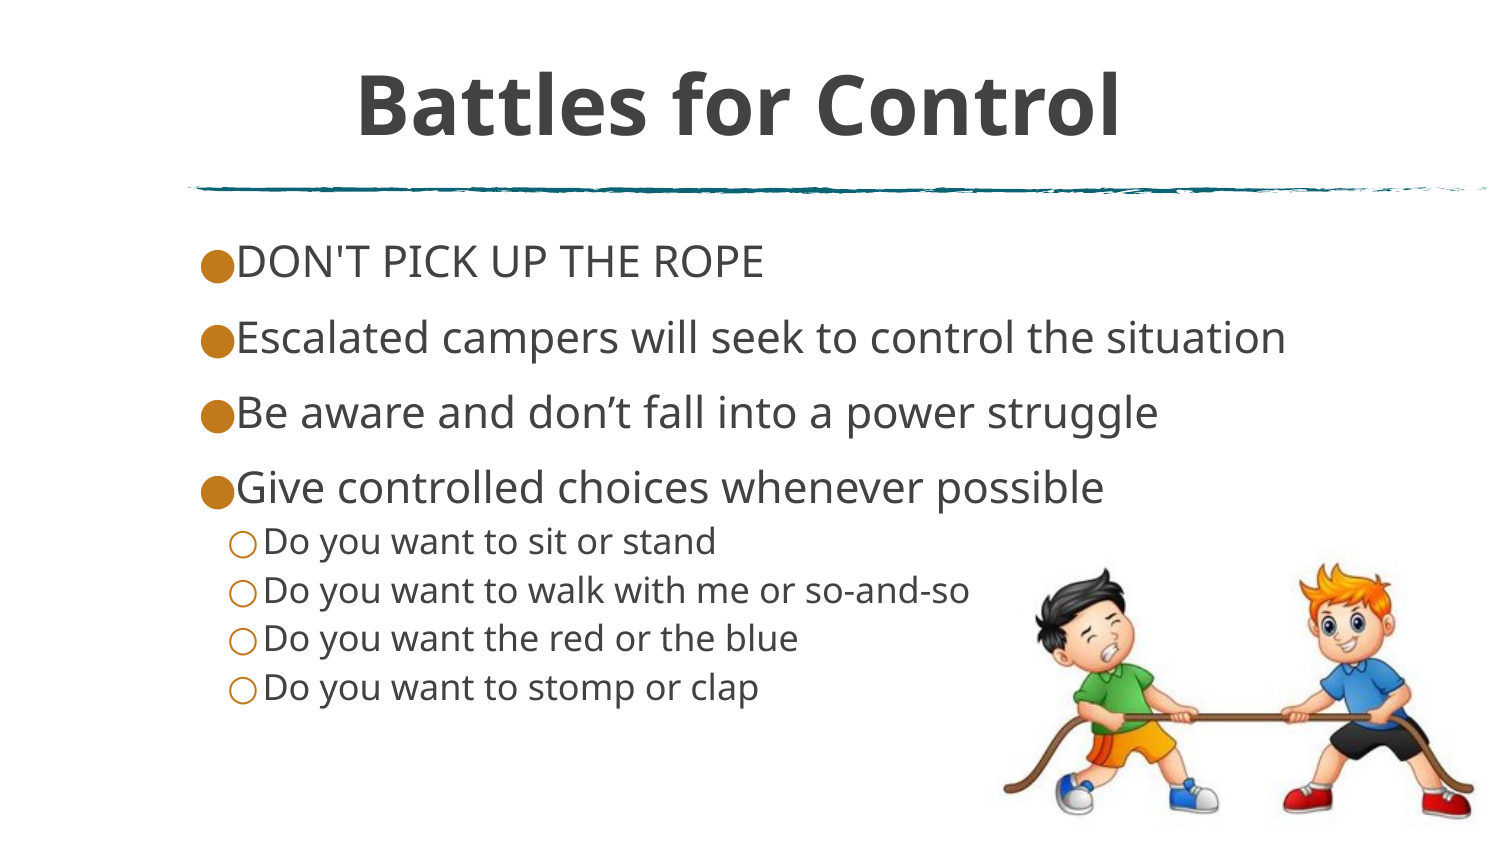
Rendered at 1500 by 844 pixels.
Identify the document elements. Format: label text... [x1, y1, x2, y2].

list DON'T PICK UP THE ROPE Escalated campers will seek to control the situation Be aware and don’t fall into a power struggle Give controlled choices whenever possible Do you want to sit or stand Do you want to walk with me or so-and-so Do you want the red or the blue Do you want to stomp or clap [187, 234, 1313, 760]
picture [988, 547, 1490, 834]
title Battles for Control [187, 33, 1313, 160]
